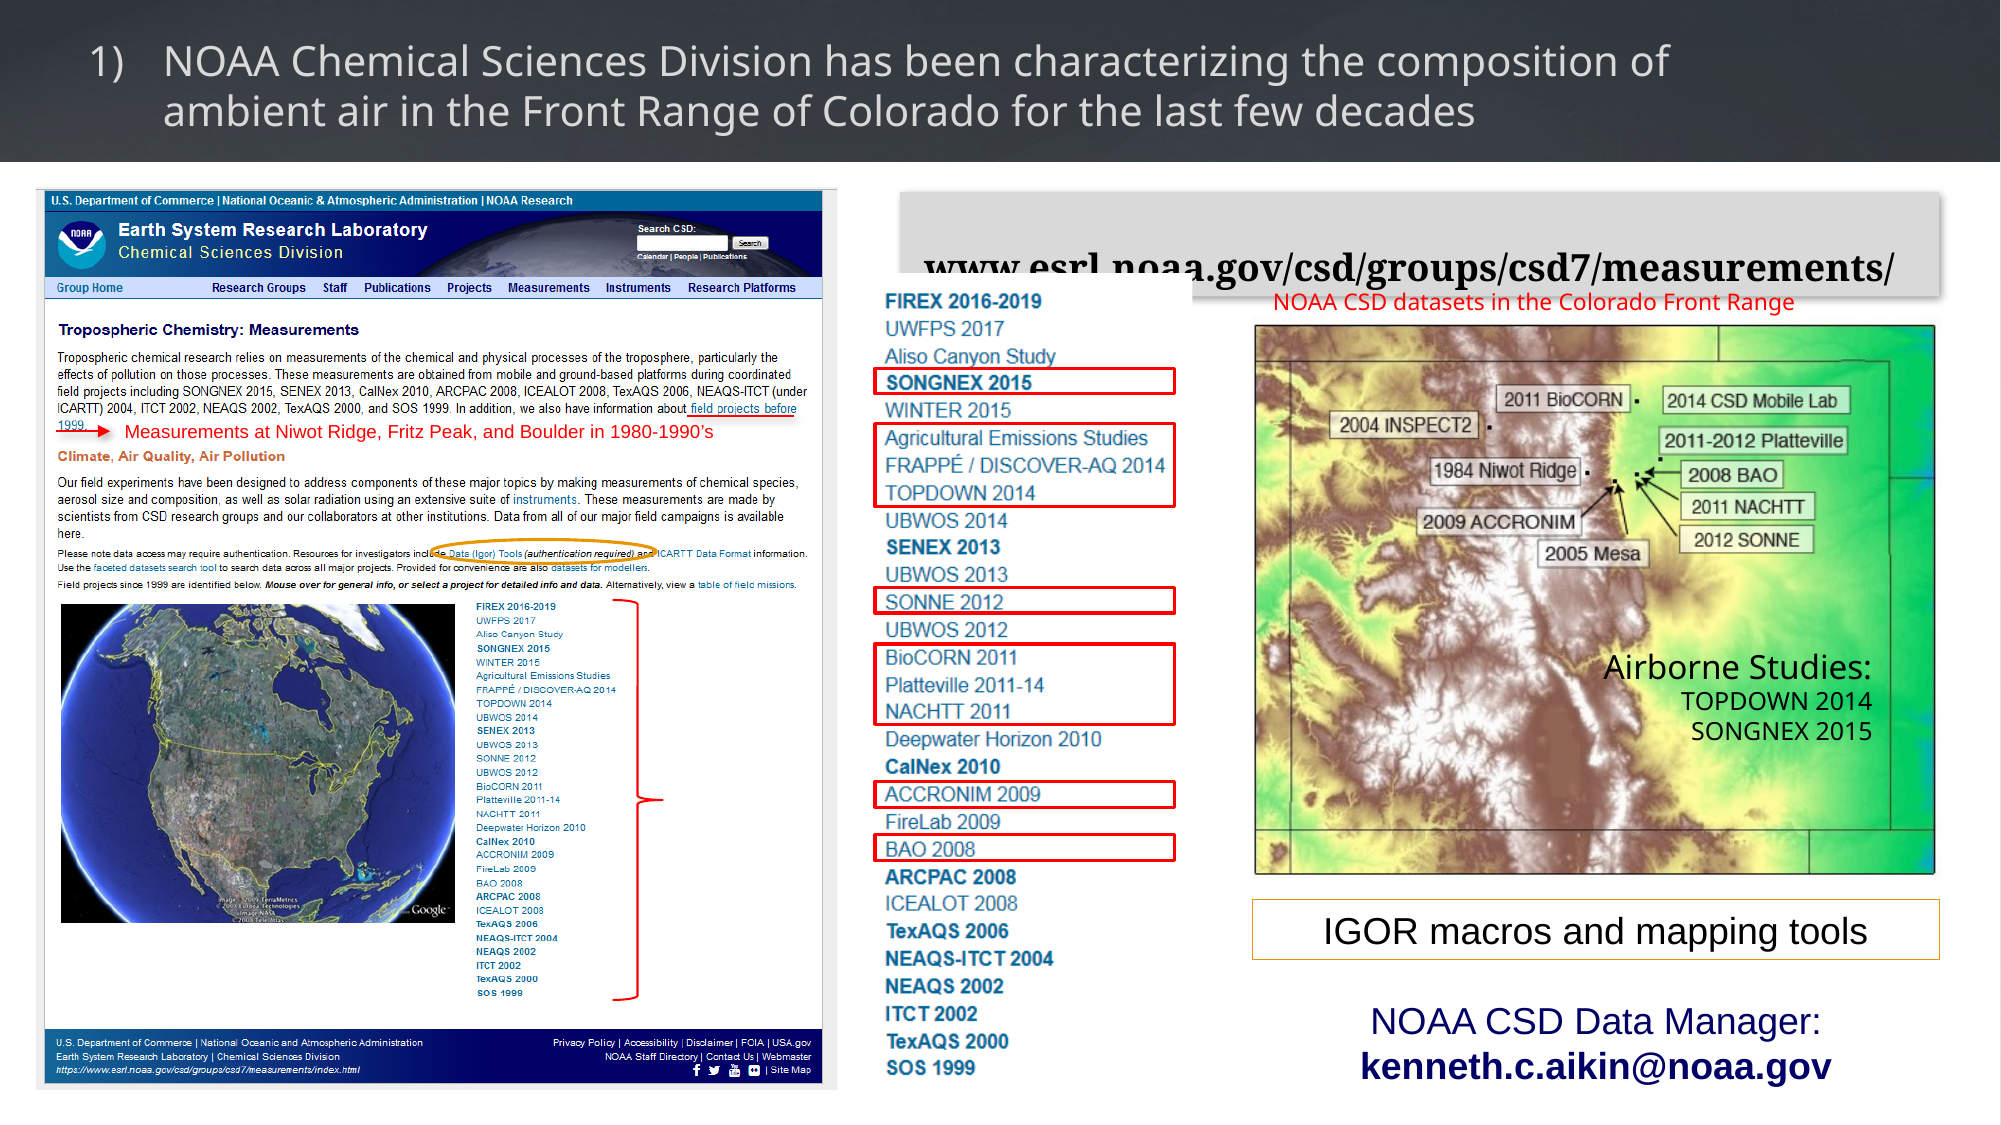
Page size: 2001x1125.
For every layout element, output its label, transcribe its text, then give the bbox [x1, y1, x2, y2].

text_box www.esrl.noaa.gov/csd/groups/csd7/measurements/ [898, 190, 1941, 270]
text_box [430, 538, 601, 963]
text_box [0, 162, 2000, 1125]
picture [35, 186, 838, 1090]
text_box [611, 272, 1941, 1087]
text_box NOAA Chemical Sciences Division has been characterizing the composition of ambient air in the Front Range of Colorado for the last few decades [35, 27, 1775, 143]
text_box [55, 412, 601, 451]
